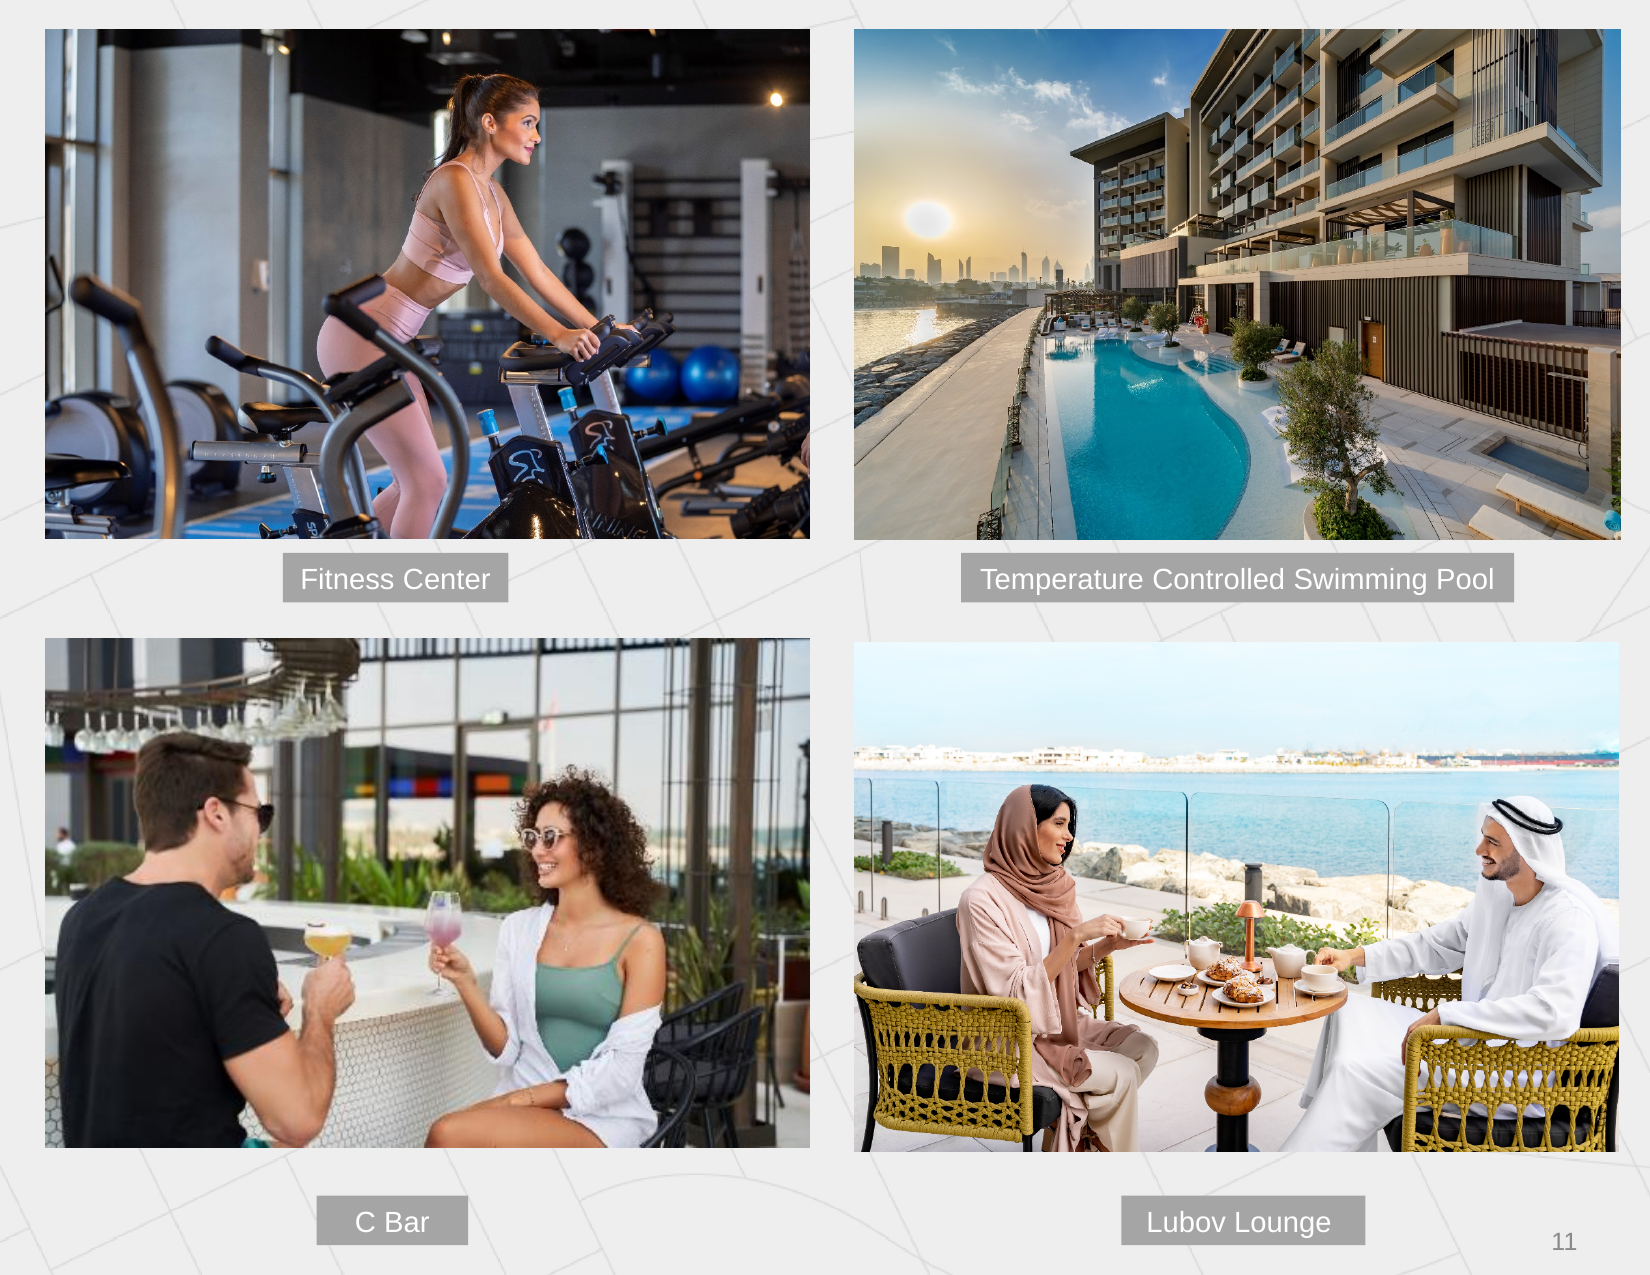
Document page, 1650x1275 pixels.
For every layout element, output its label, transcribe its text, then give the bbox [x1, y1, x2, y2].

text_box Temperature Controlled Swimming Pool [961, 552, 1515, 603]
text_box Fitness Center [282, 552, 509, 603]
picture [0, 0, 1650, 1275]
text_box Lubov Lounge [1121, 1195, 1366, 1246]
text_box C Bar [316, 1195, 469, 1246]
